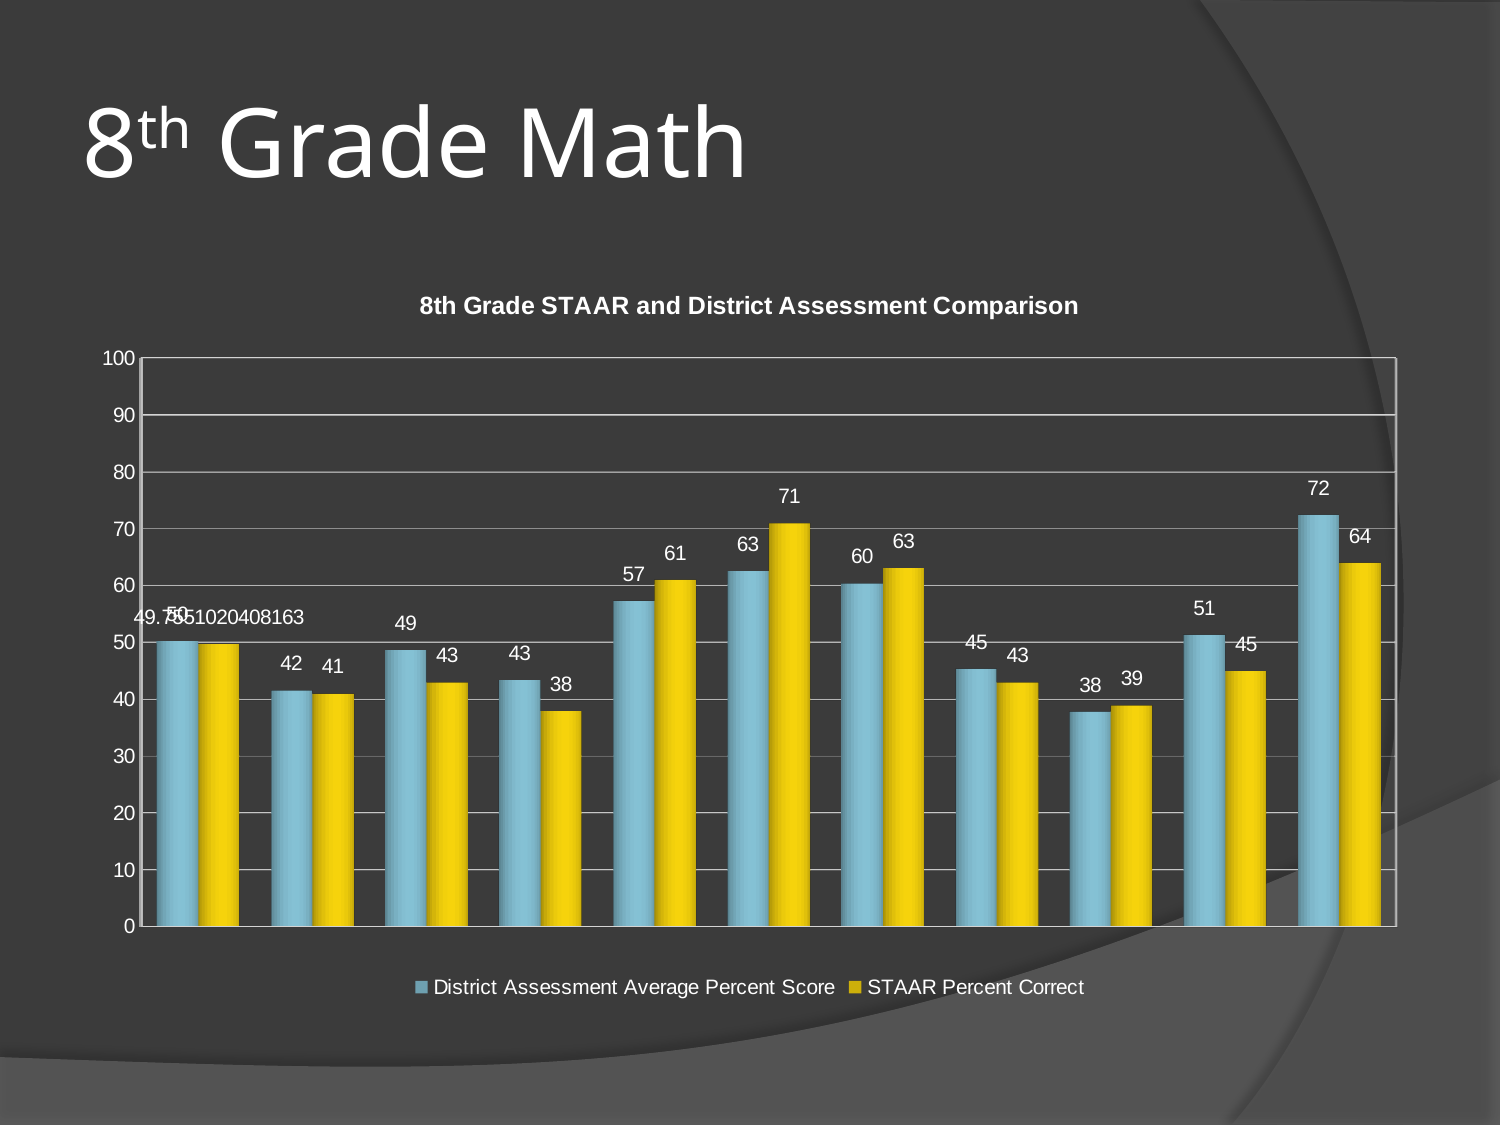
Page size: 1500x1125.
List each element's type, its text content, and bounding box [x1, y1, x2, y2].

chart [74, 262, 1426, 1006]
title 8th Grade Math [75, 45, 1300, 233]
